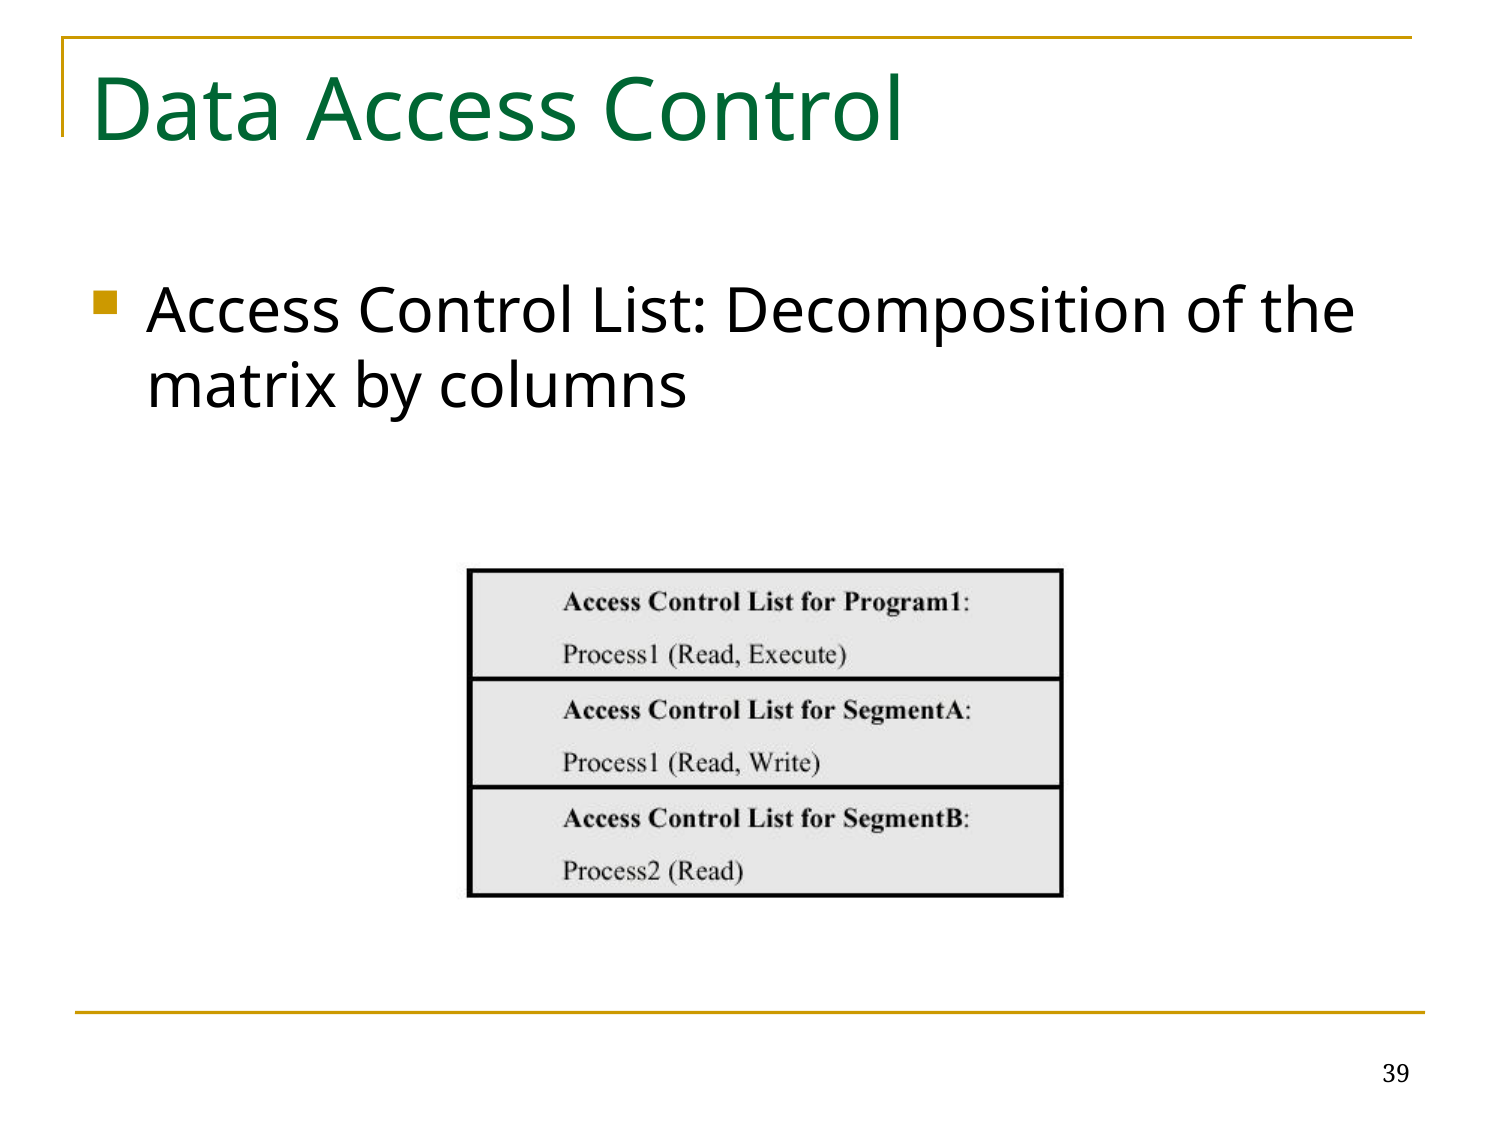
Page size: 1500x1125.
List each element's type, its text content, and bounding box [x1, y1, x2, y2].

list Access Control List: Decomposition of the matrix by columns [74, 262, 1426, 1006]
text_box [424, 537, 1101, 931]
title Data Access Control [74, 45, 1426, 177]
slide_number 39 [1074, 1023, 1426, 1100]
